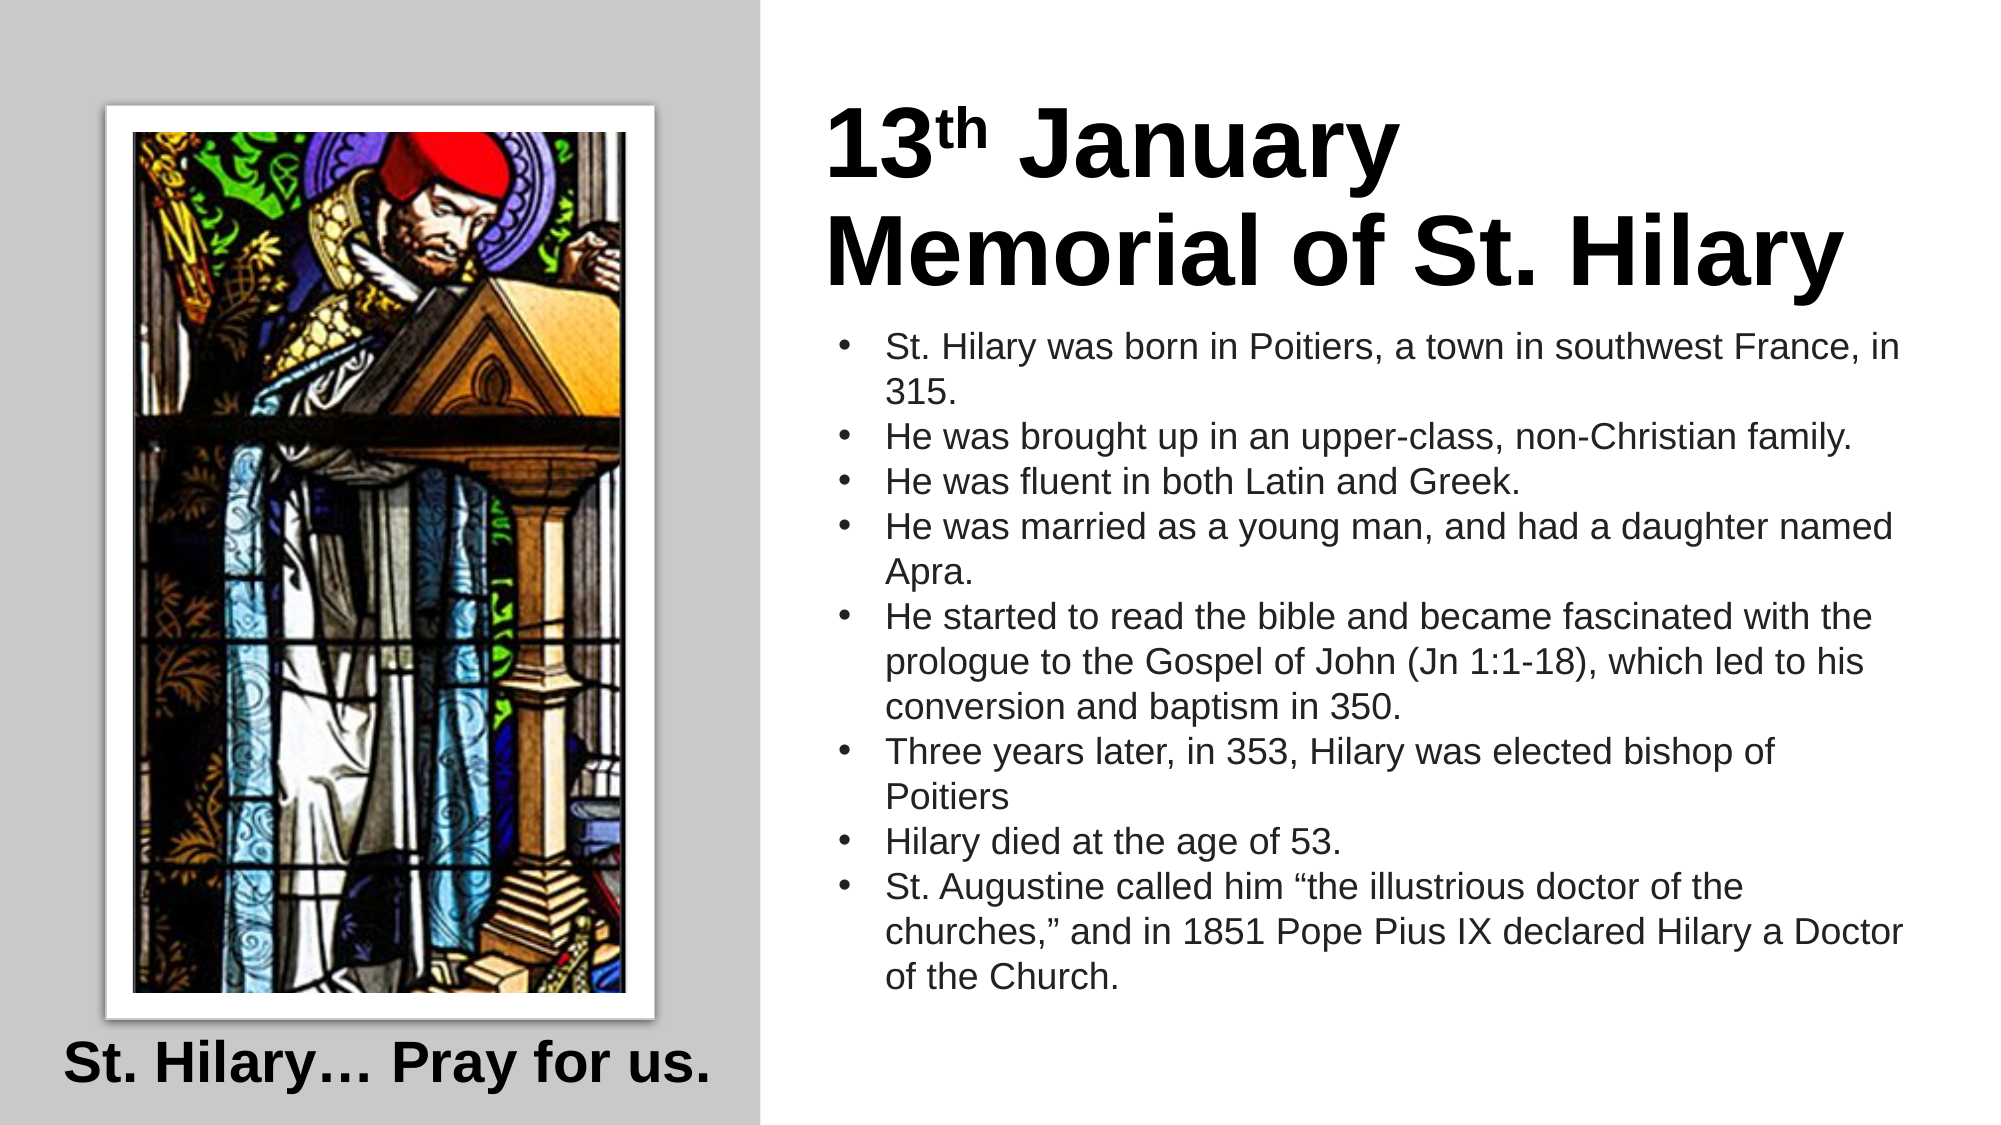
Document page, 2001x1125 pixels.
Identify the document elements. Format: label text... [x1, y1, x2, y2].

title 13th January Memorial of St. Hilary [809, 20, 1944, 315]
text_box [105, 105, 656, 1016]
text_box St. Hilary… Pray for us. [49, 1016, 728, 1102]
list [132, 132, 628, 993]
text_box [0, 0, 761, 1125]
text_box St. Hilary was born in Poitiers, a town in southwest France, in 315. He was brought up in an upper-class, non-Christian family. He was fluent in both Latin and Greek. He was married as a young man, and had a daughter named Apra. He started to read the bible and became fascinated with the prologue to the Gospel of John (Jn 1:1-18), which led to his conversion and baptism in 350. Three years later, in 353, Hilary was elected bishop of Poitiers Hilary died at the age of 53. St. Augustine called him “the illustrious doctor of the churches,” and in 1851 Pope Pius IX declared Hilary a Doctor of the Church. [823, 314, 1926, 1050]
